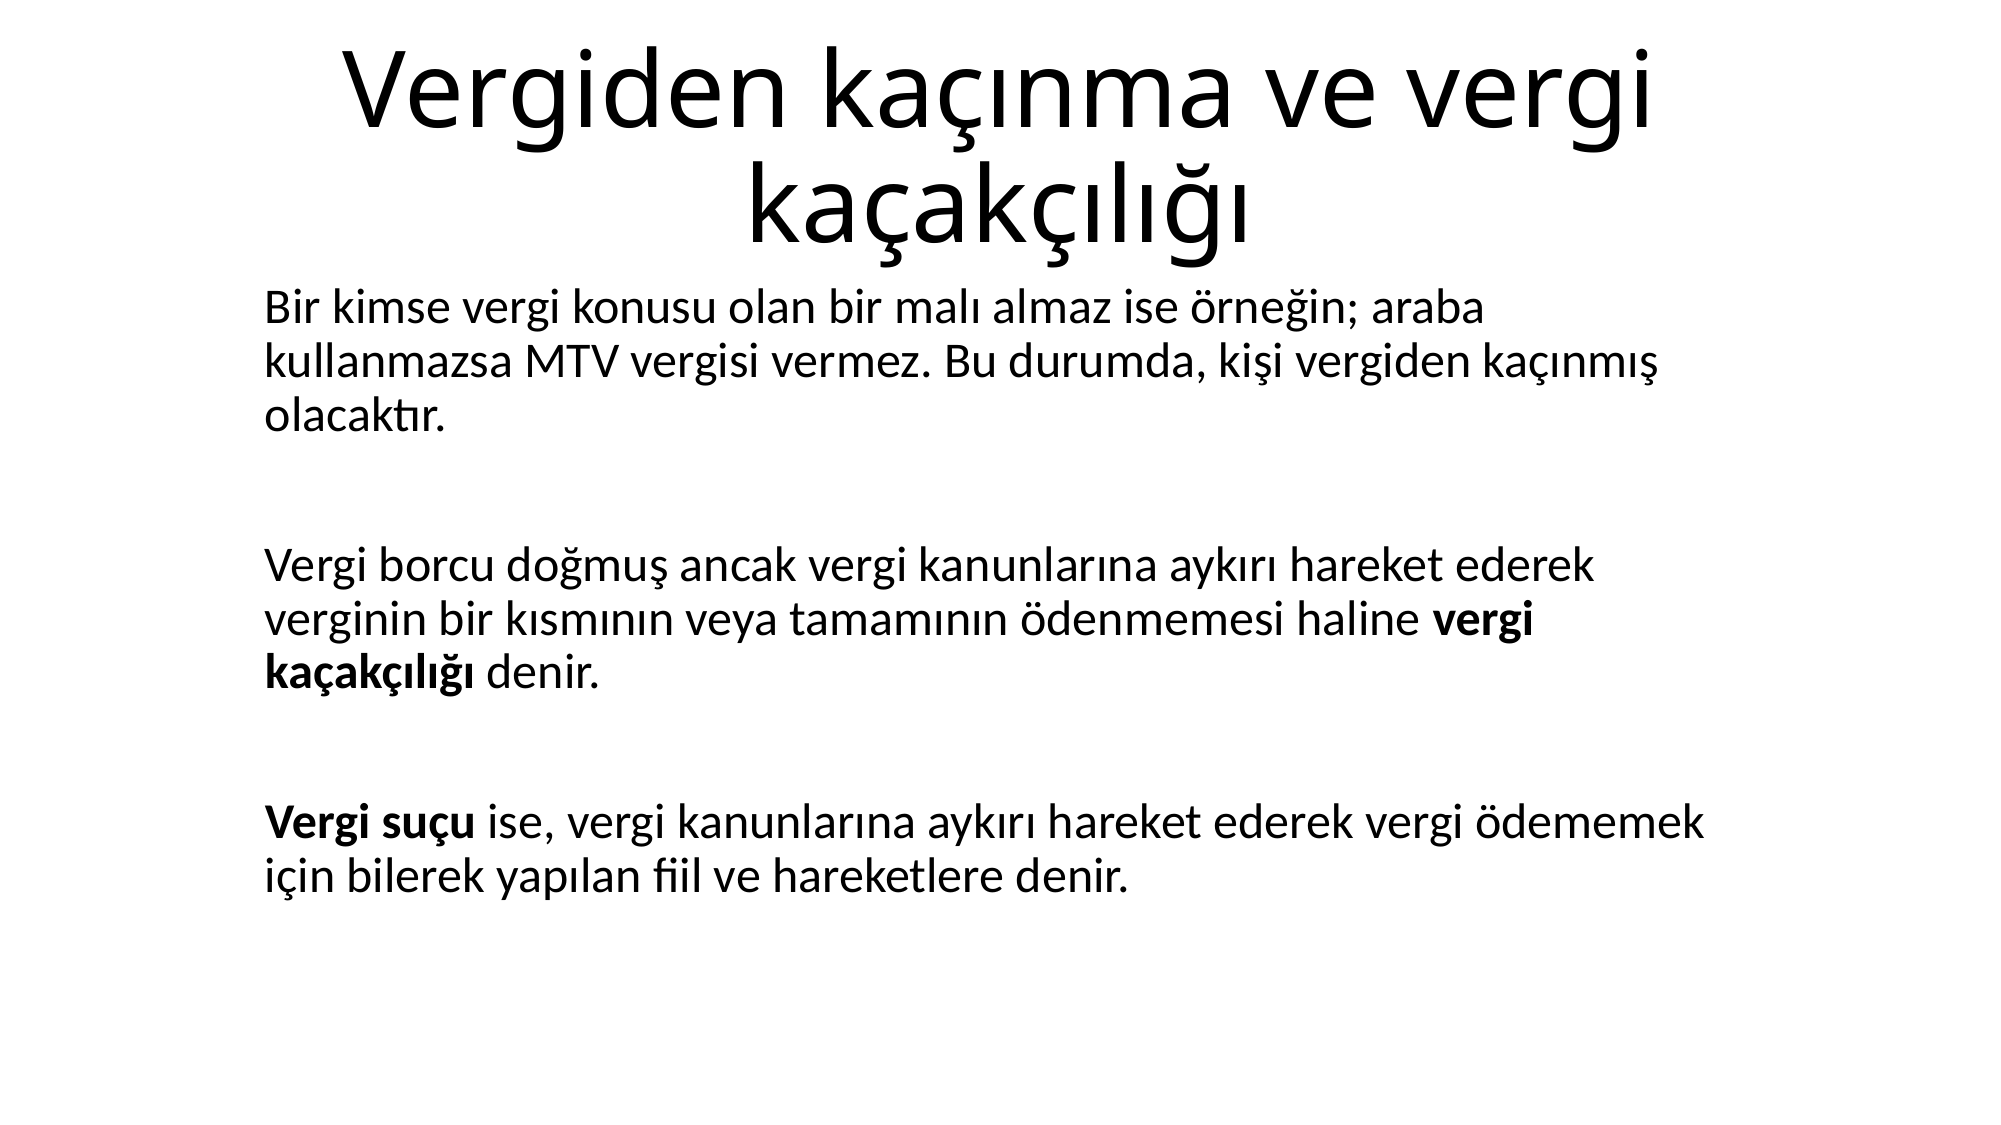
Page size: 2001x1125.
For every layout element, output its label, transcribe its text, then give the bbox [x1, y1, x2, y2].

subtitle Bir kimse vergi konusu olan bir malı almaz ise örneğin; araba kullanmazsa MTV vergisi vermez. Bu durumda, kişi vergiden kaçınmış olacaktır. Vergi borcu doğmuş ancak vergi kanunlarına aykırı hareket ederek verginin bir kısmının veya tamamının ödenmemesi haline vergi kaçakçılığı denir. Vergi suçu ise, vergi kanunlarına aykırı hareket ederek vergi ödememek için bilerek yapılan fiil ve hareketlere denir. [249, 272, 1750, 1014]
title Vergiden kaçınma ve vergi kaçakçılığı [249, 27, 1750, 272]
